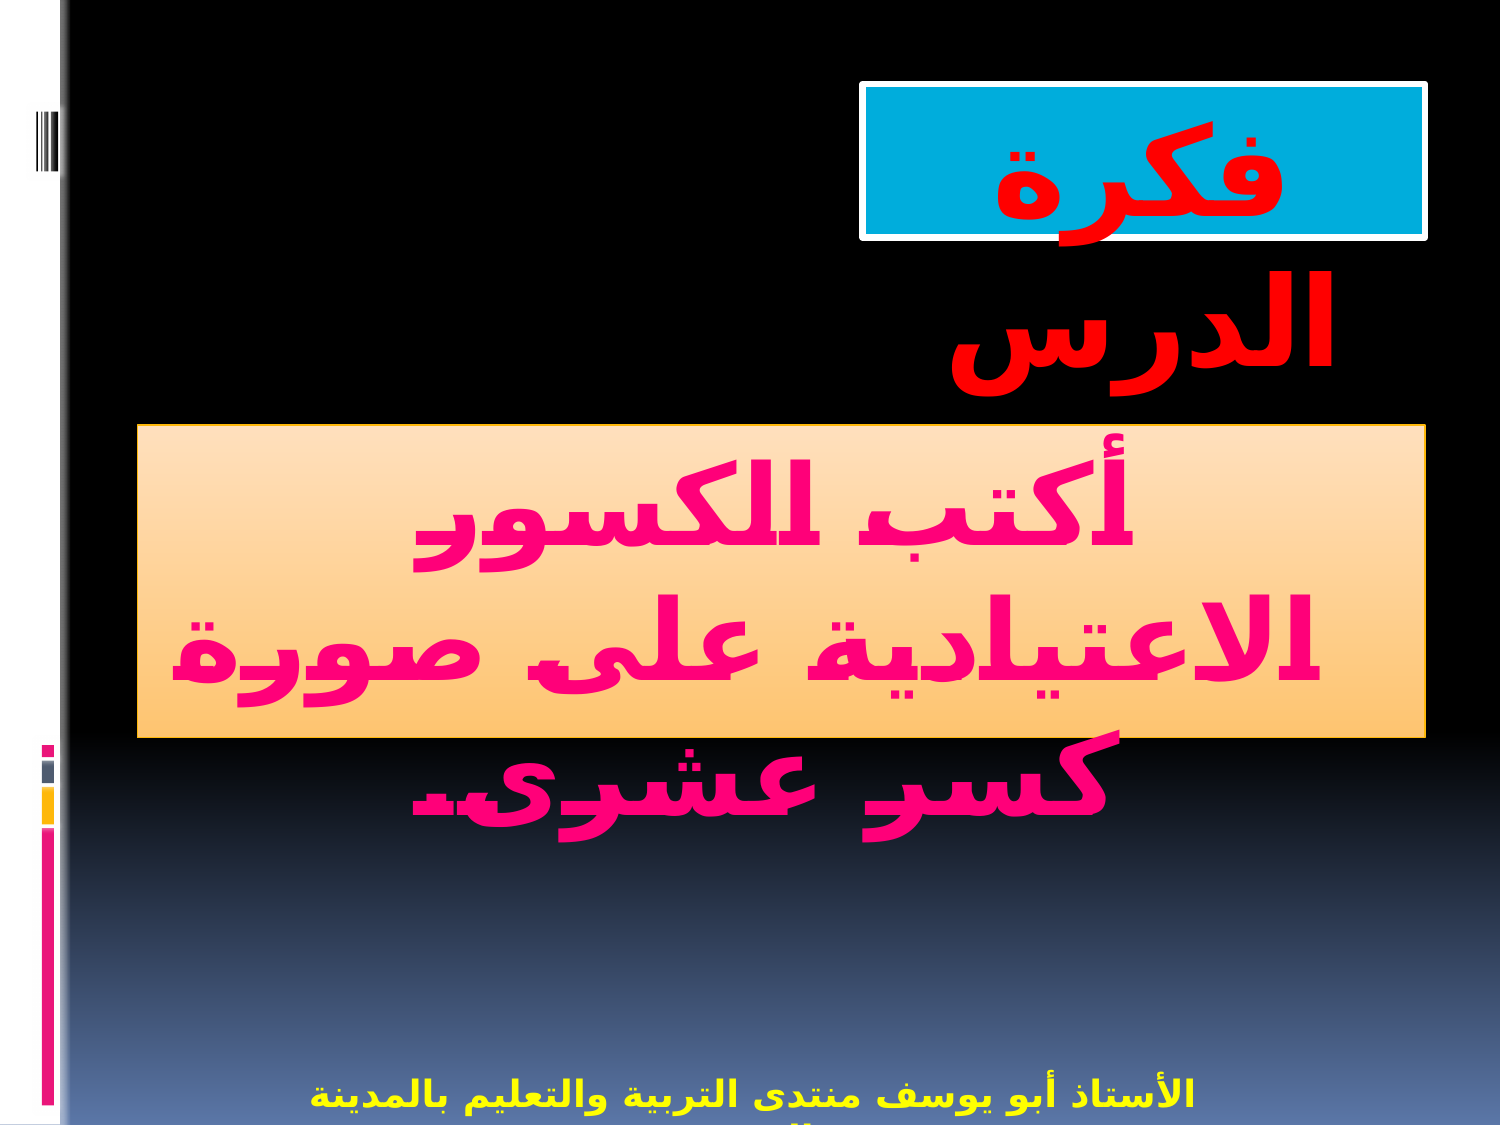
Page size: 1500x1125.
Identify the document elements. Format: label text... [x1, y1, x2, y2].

list أكتب الكسور الاعتيادية على صورة كسر عشرى. [137, 424, 1426, 738]
text_box الأستاذ أبو يوسف منتدى التربية والتعليم بالمدينة المنورة [275, 1062, 1232, 1125]
title فكرة الدرس [859, 81, 1428, 241]
